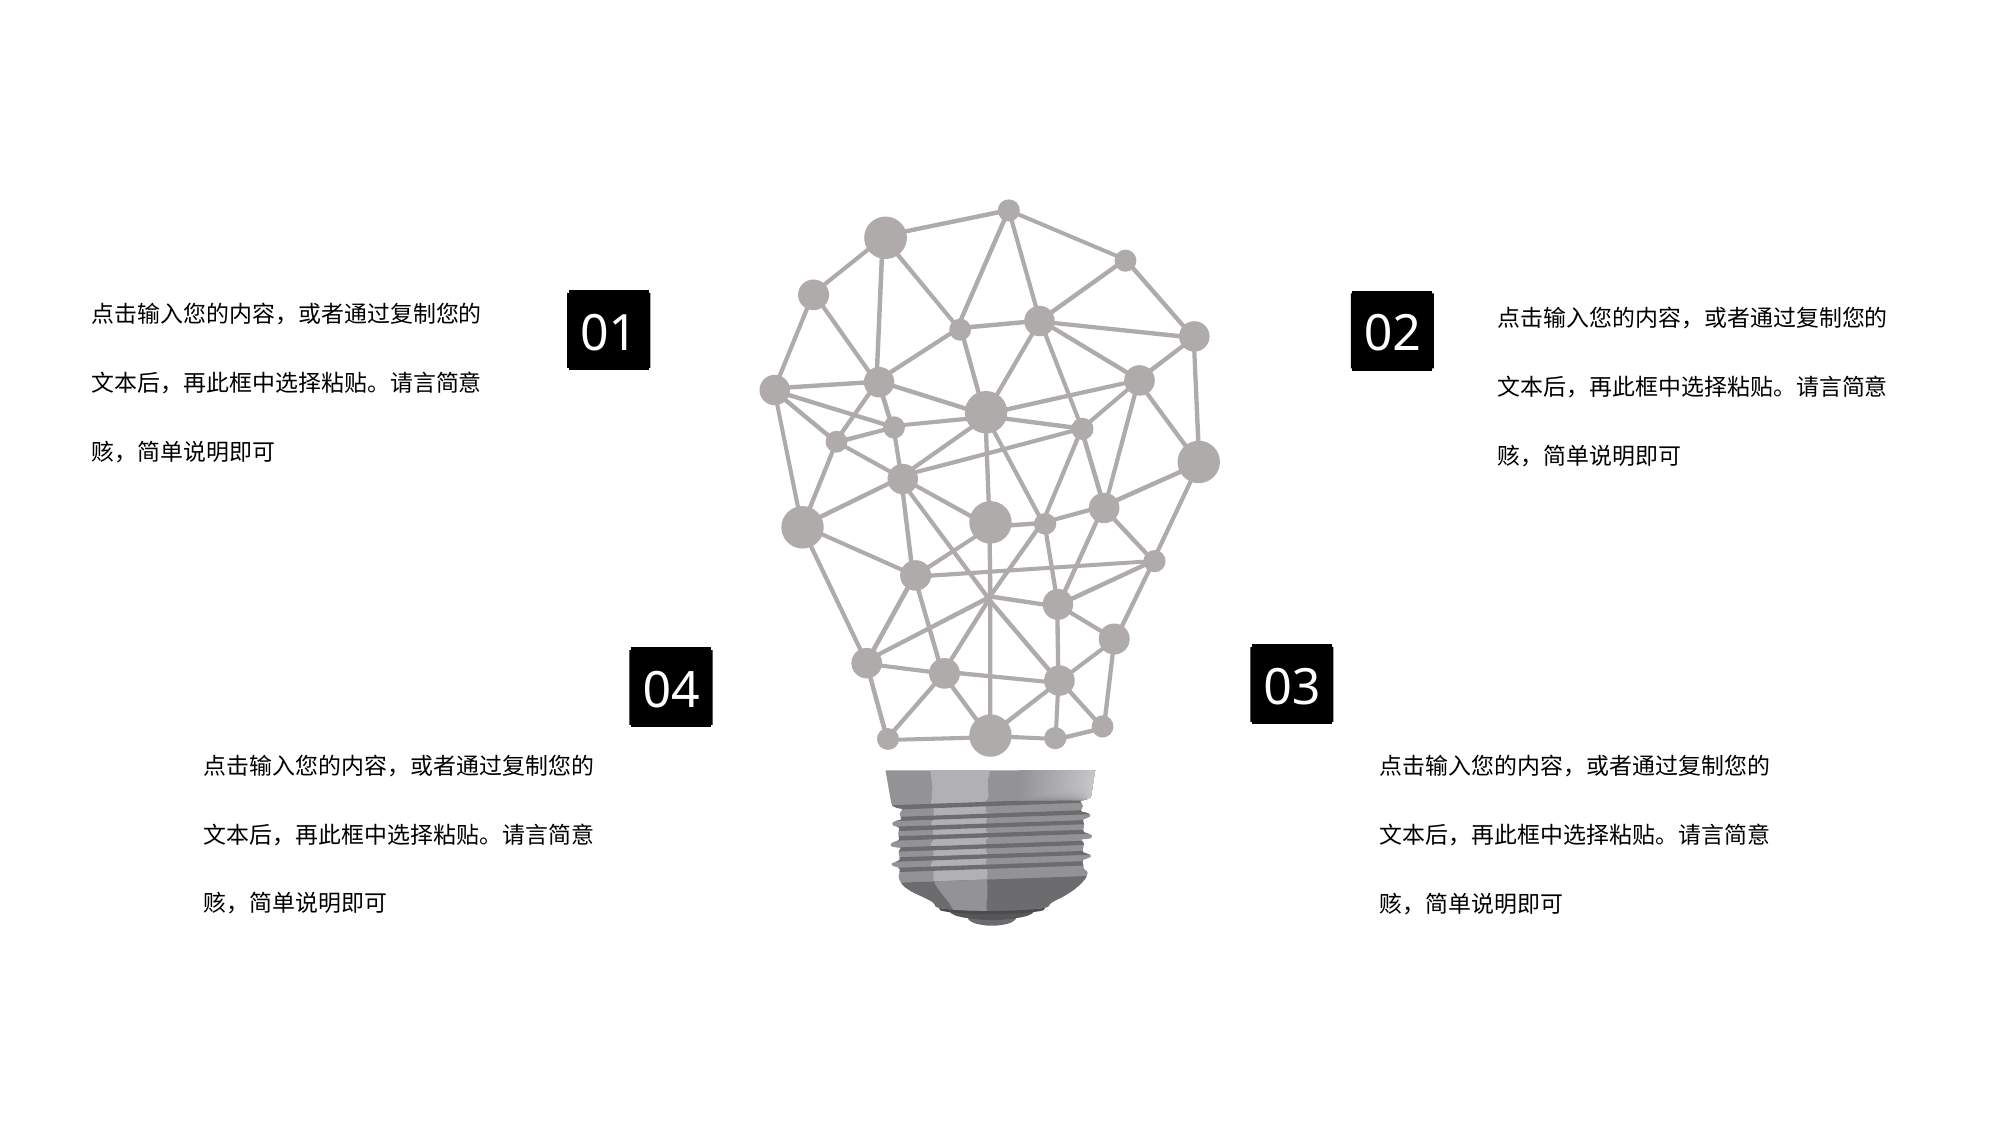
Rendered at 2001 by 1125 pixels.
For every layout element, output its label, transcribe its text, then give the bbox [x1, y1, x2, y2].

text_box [1350, 289, 1435, 373]
text_box 点击输入您的内容，或者通过复制您的文本后，再此框中选择粘贴。请言简意赅，简单说明即可 [1364, 703, 1806, 924]
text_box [1250, 642, 1334, 726]
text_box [629, 645, 713, 730]
text_box 点击输入您的内容，或者通过复制您的文本后，再此框中选择粘贴。请言简意赅，简单说明即可 [188, 703, 631, 924]
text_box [759, 199, 1220, 926]
text_box 点击输入您的内容，或者通过复制您的文本后，再此框中选择粘贴。请言简意赅，简单说明即可 [76, 251, 518, 473]
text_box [567, 288, 651, 372]
text_box 点击输入您的内容，或者通过复制您的文本后，再此框中选择粘贴。请言简意赅，简单说明即可 [1482, 255, 1924, 477]
